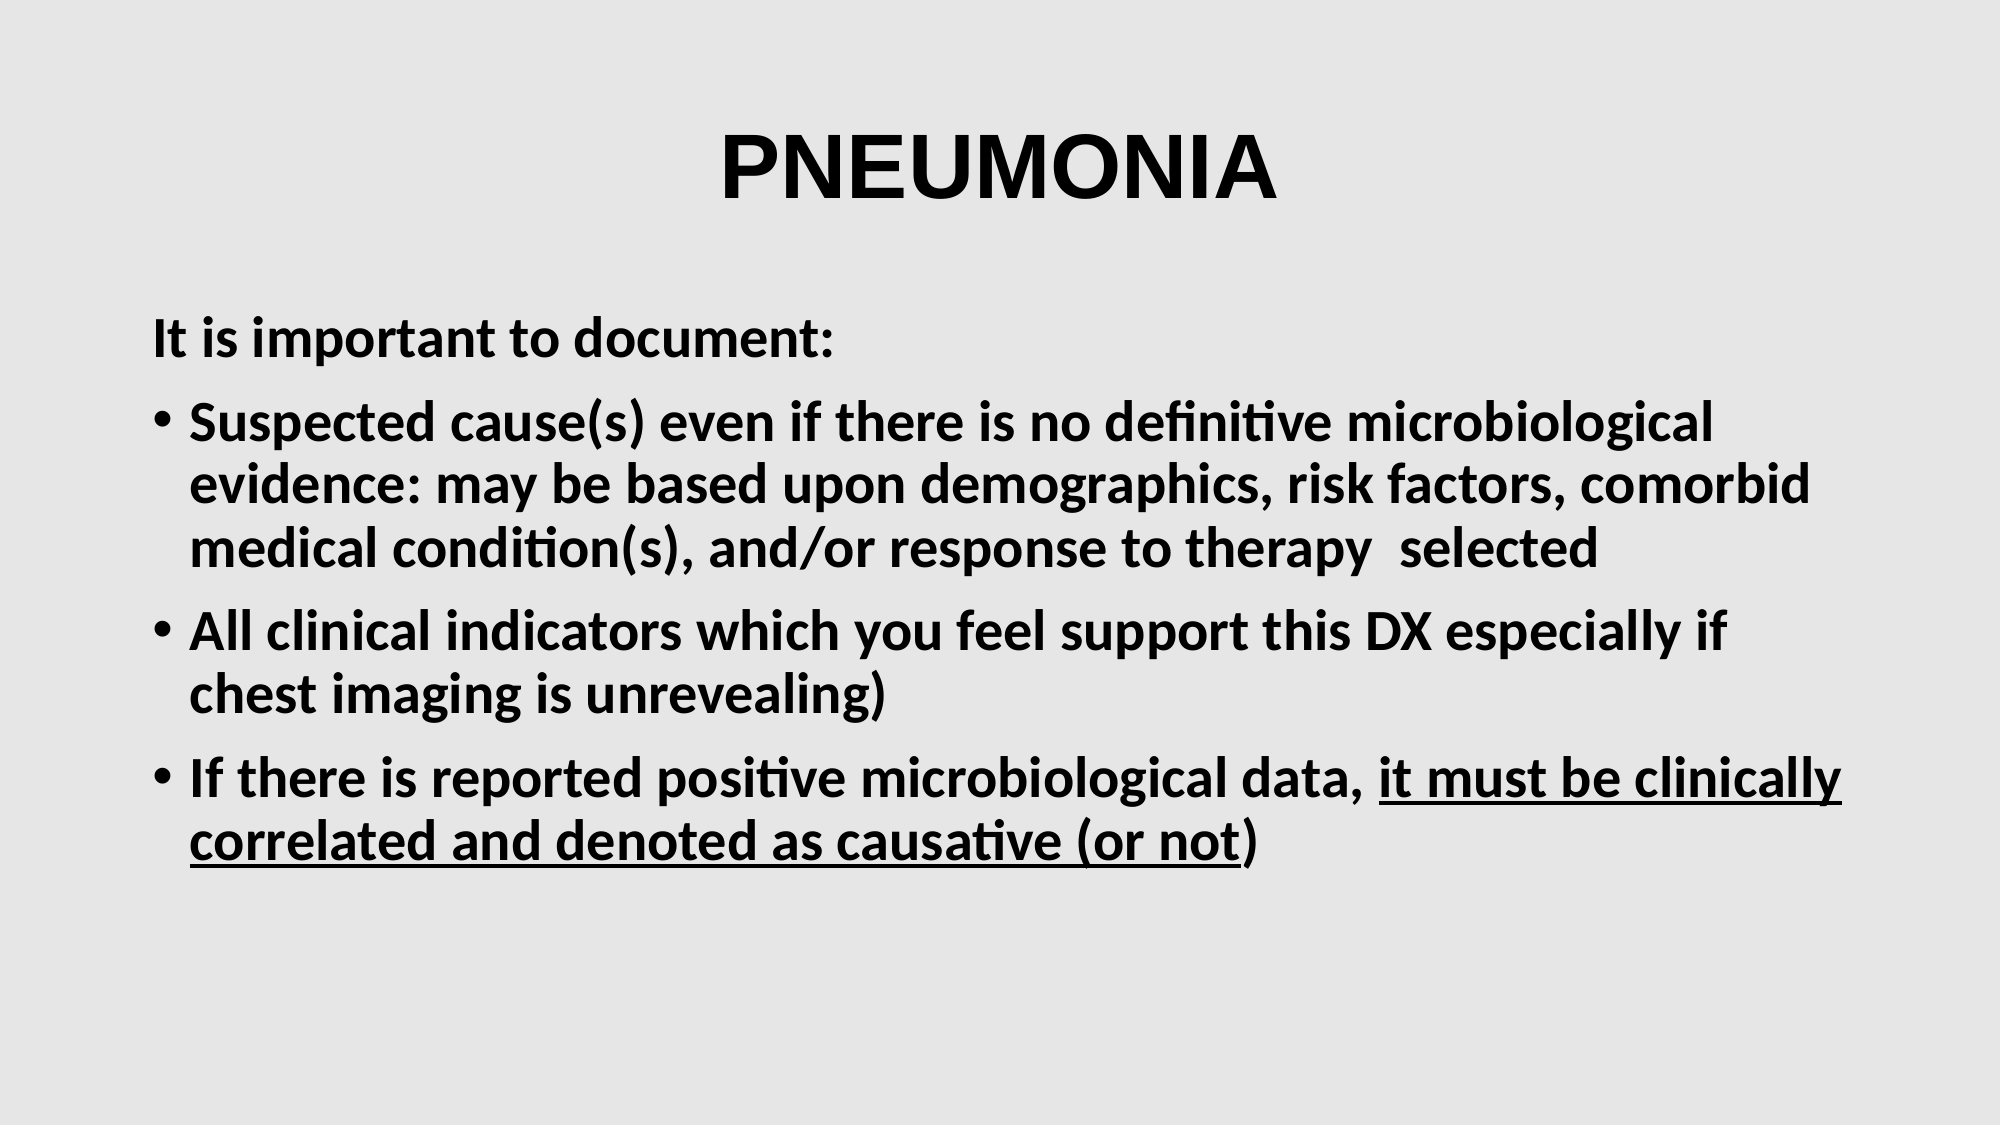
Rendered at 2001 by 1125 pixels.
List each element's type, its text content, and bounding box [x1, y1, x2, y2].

list It is important to document: Suspected cause(s) even if there is no definitive microbiological evidence: may be based upon demographics, risk factors, comorbid medical condition(s), and/or response to therapy selected All clinical indicators which you feel support this DX especially if chest imaging is unrevealing) If there is reported positive microbiological data, it must be clinically correlated and denoted as causative (or not) [137, 299, 1863, 1014]
title PNEUMONIA [137, 59, 1863, 278]
